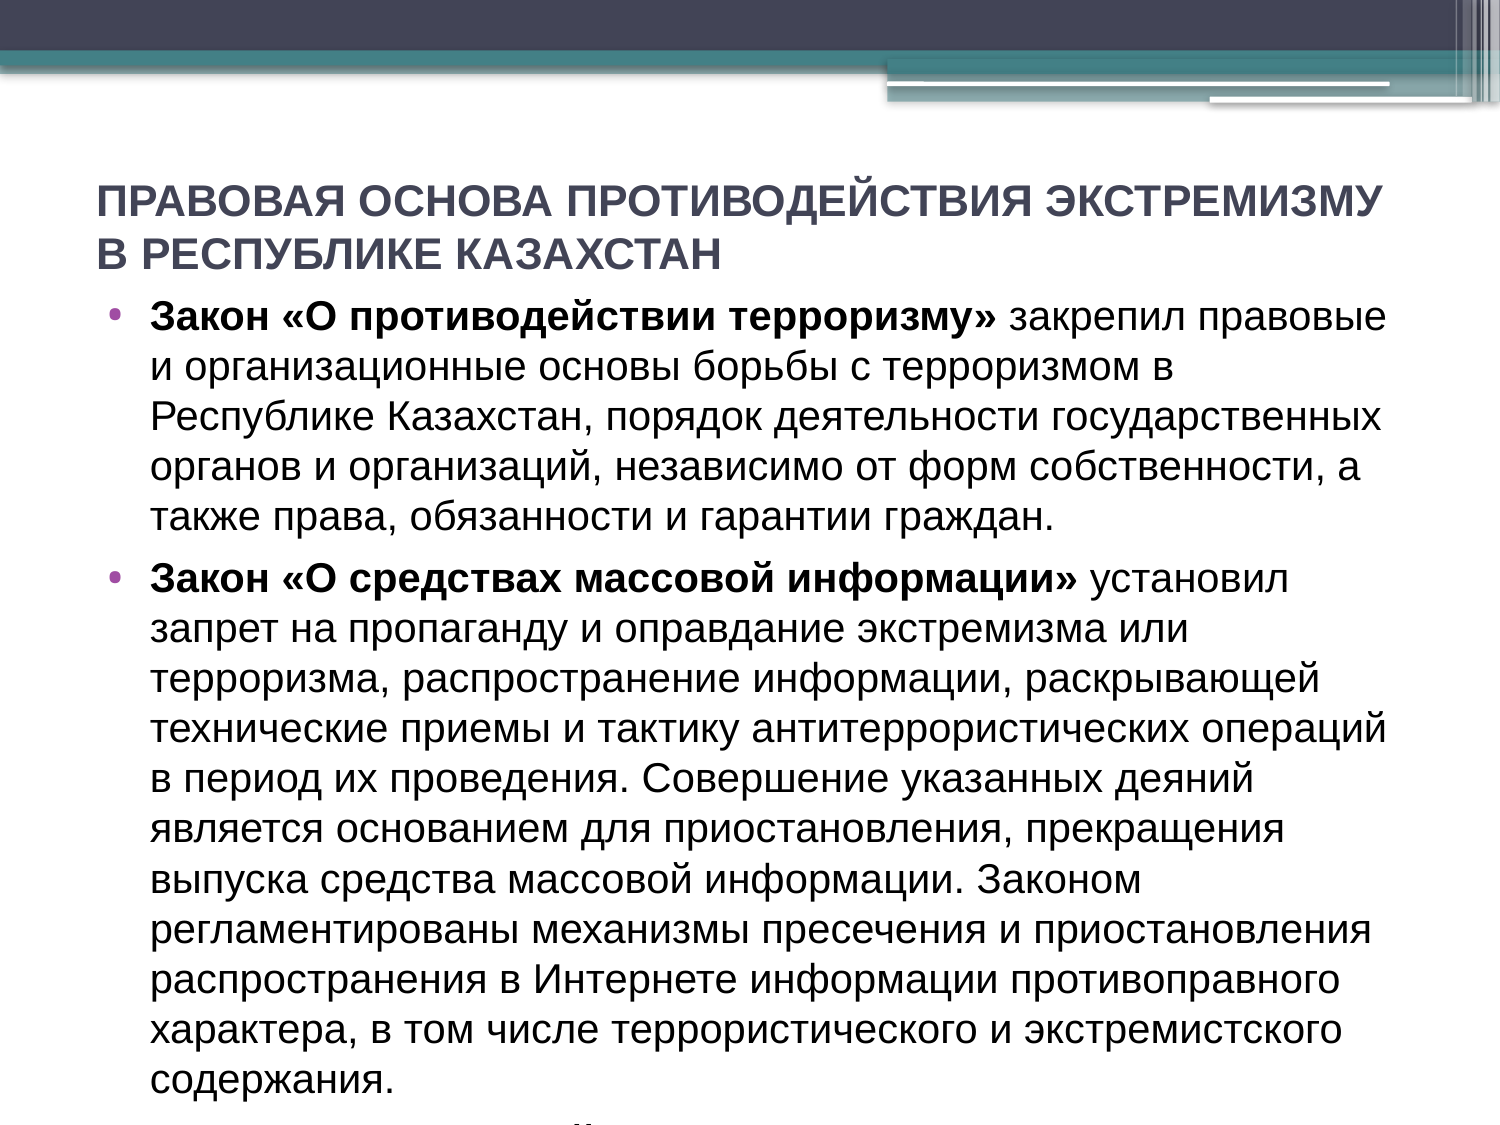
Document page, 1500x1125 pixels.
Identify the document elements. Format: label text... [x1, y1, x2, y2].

title ПРАВОВАЯ ОСНОВА ПРОТИВОДЕЙСТВИЯ ЭКСТРЕМИЗМУ В РЕСПУБЛИКЕ КАЗАХСТАН [82, 164, 1432, 339]
list Закон «О противодействии терроризму» закрепил правовые и организационные основы борьбы с терроризмом в Республике Казахстан, порядок деятельности государственных органов и организаций, независимо от форм собственности, а также права, обязанности и гарантии граждан. Закон «О средствах массовой информации» установил запрет на пропаганду и оправдание экстремизма или терроризма, распространение информации, раскрывающей технические приемы и тактику антитеррористических операций в период их проведения. Совершение указанных деяний является основанием для приостановления, прекращения выпуска средства массовой информации. Законом регламентированы механизмы пресечения и приостановления распространения в Интернете информации противоправного характера, в том числе террористического и экстремистского содержания. Закон «О противодействии экстремизму» определяет правовые и организационные основы противодействия экстремизму в целях защиты прав и свобод человека и гражданина, основ конституционного строя, обеспечения суверенитета Республики Казахстан, целостности, неприкосновенности и неотчуждаемости ее территории, национальной безопасности, а также устанавливает ответственность за экстремизм. Закон «О противодействии легализации (отмыванию) доходов, полученных незаконным путём, и финансированию терроризма», регламентирует правовые основы противодействия финансированию терроризма. [75, 281, 1425, 991]
